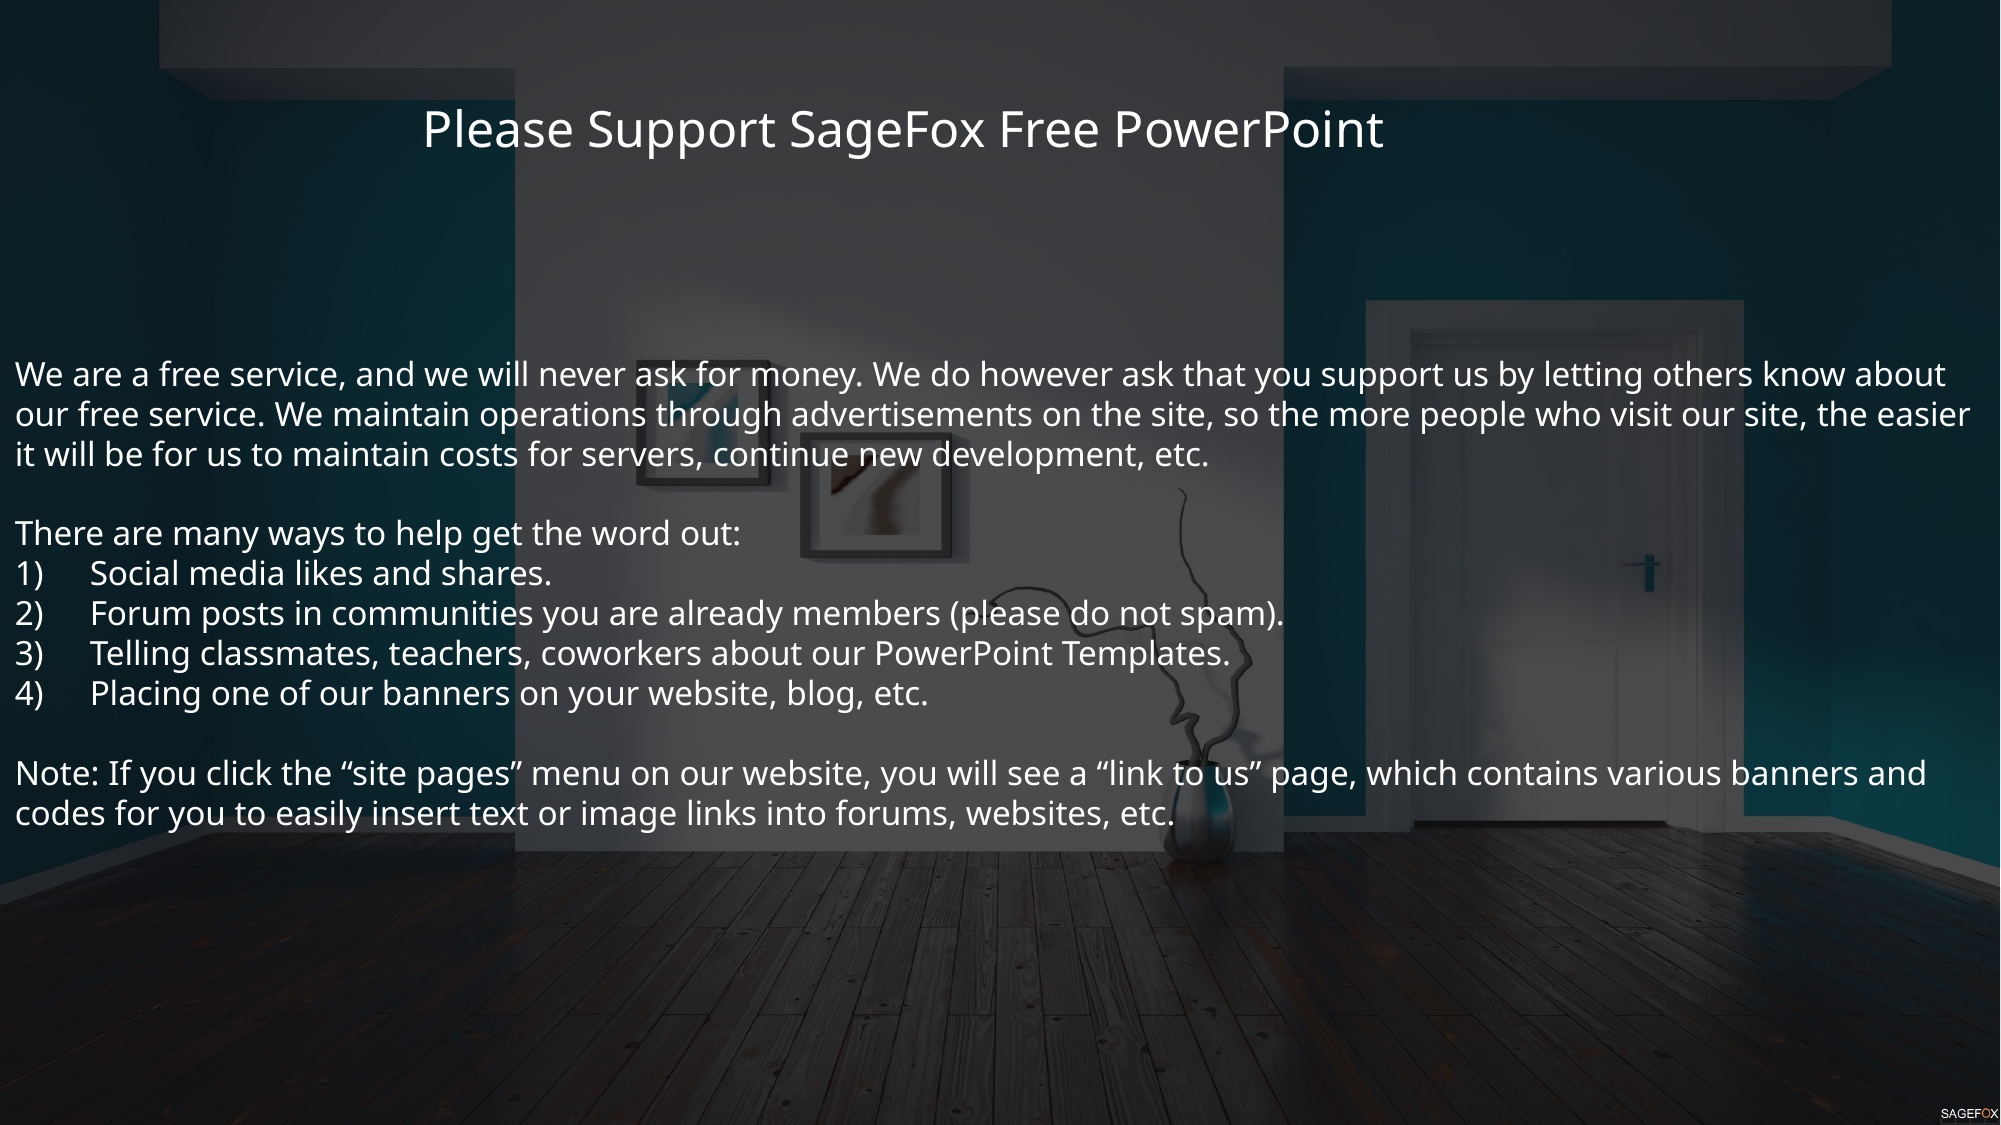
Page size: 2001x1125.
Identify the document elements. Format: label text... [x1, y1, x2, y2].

text_box We are a free service, and we will never ask for money. We do however ask that you support us by letting others know about our free service. We maintain operations through advertisements on the site, so the more people who visit our site, the easier it will be for us to maintain costs for servers, continue new development, etc. There are many ways to help get the word out: Social media likes and shares. Forum posts in communities you are already members (please do not spam). Telling classmates, teachers, coworkers about our PowerPoint Templates. Placing one of our banners on your website, blog, etc. Note: If you click the “site pages” menu on our website, you will see a “link to us” page, which contains various banners and codes for you to easily insert text or image links into forums, websites, etc. [0, 0, 2000, 1125]
title Please Support SageFox Free PowerPoint [363, 72, 1444, 190]
